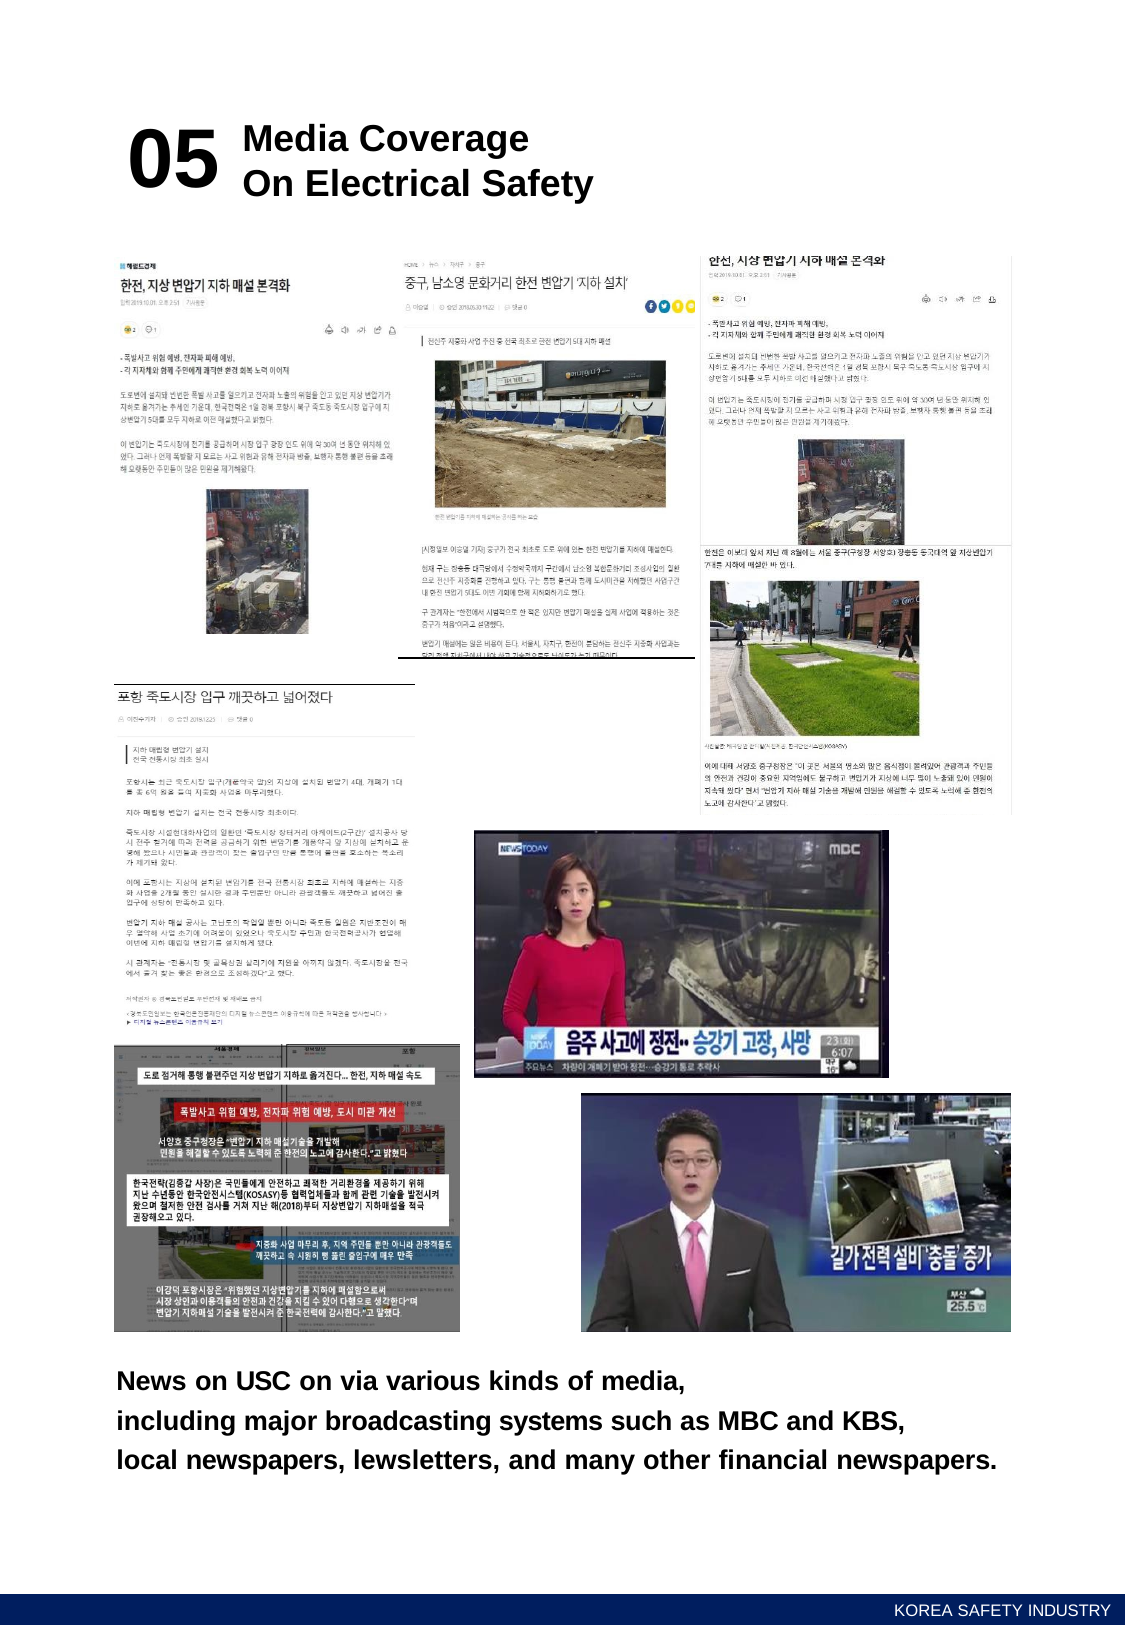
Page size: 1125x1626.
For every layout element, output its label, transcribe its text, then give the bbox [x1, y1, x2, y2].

text_box News on USC on via various kinds of media, including major broadcasting systems such as MBC and KBS, local newspapers, lewsletters, and many other financial newspapers. [114, 1354, 1073, 1476]
text_box 05 [112, 96, 250, 212]
text_box Media Coverage On Electrical Safety [227, 106, 928, 211]
text_box [0, 1594, 871, 1625]
picture [113, 1044, 461, 1332]
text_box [113, 255, 1014, 1332]
footer KOREA SAFETY INDUSTRY [871, 1587, 1125, 1625]
